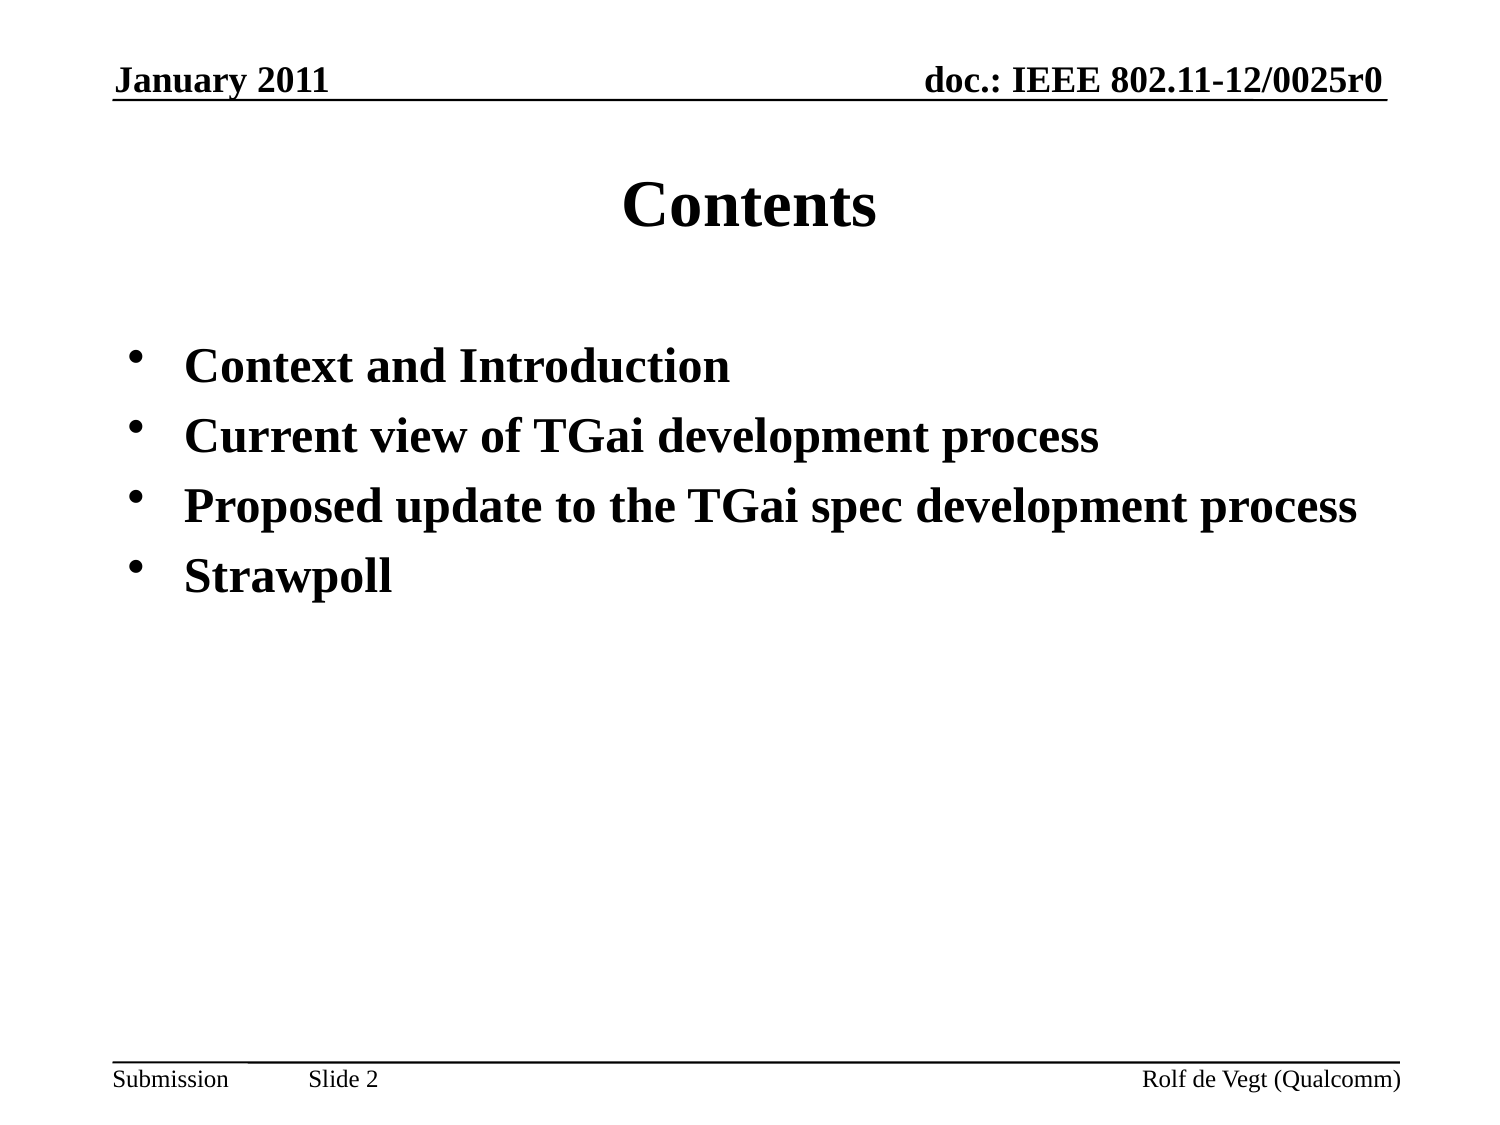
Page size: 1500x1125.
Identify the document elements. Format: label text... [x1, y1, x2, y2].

slide_number Slide 2 [299, 1062, 388, 1093]
footer Rolf de Vegt (Qualcomm) [1138, 1061, 1402, 1093]
list Context and Introduction Current view of TGai development process Proposed update to the TGai spec development process Strawpoll [112, 324, 1388, 1001]
title Contents [112, 112, 1388, 288]
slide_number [114, 54, 368, 101]
